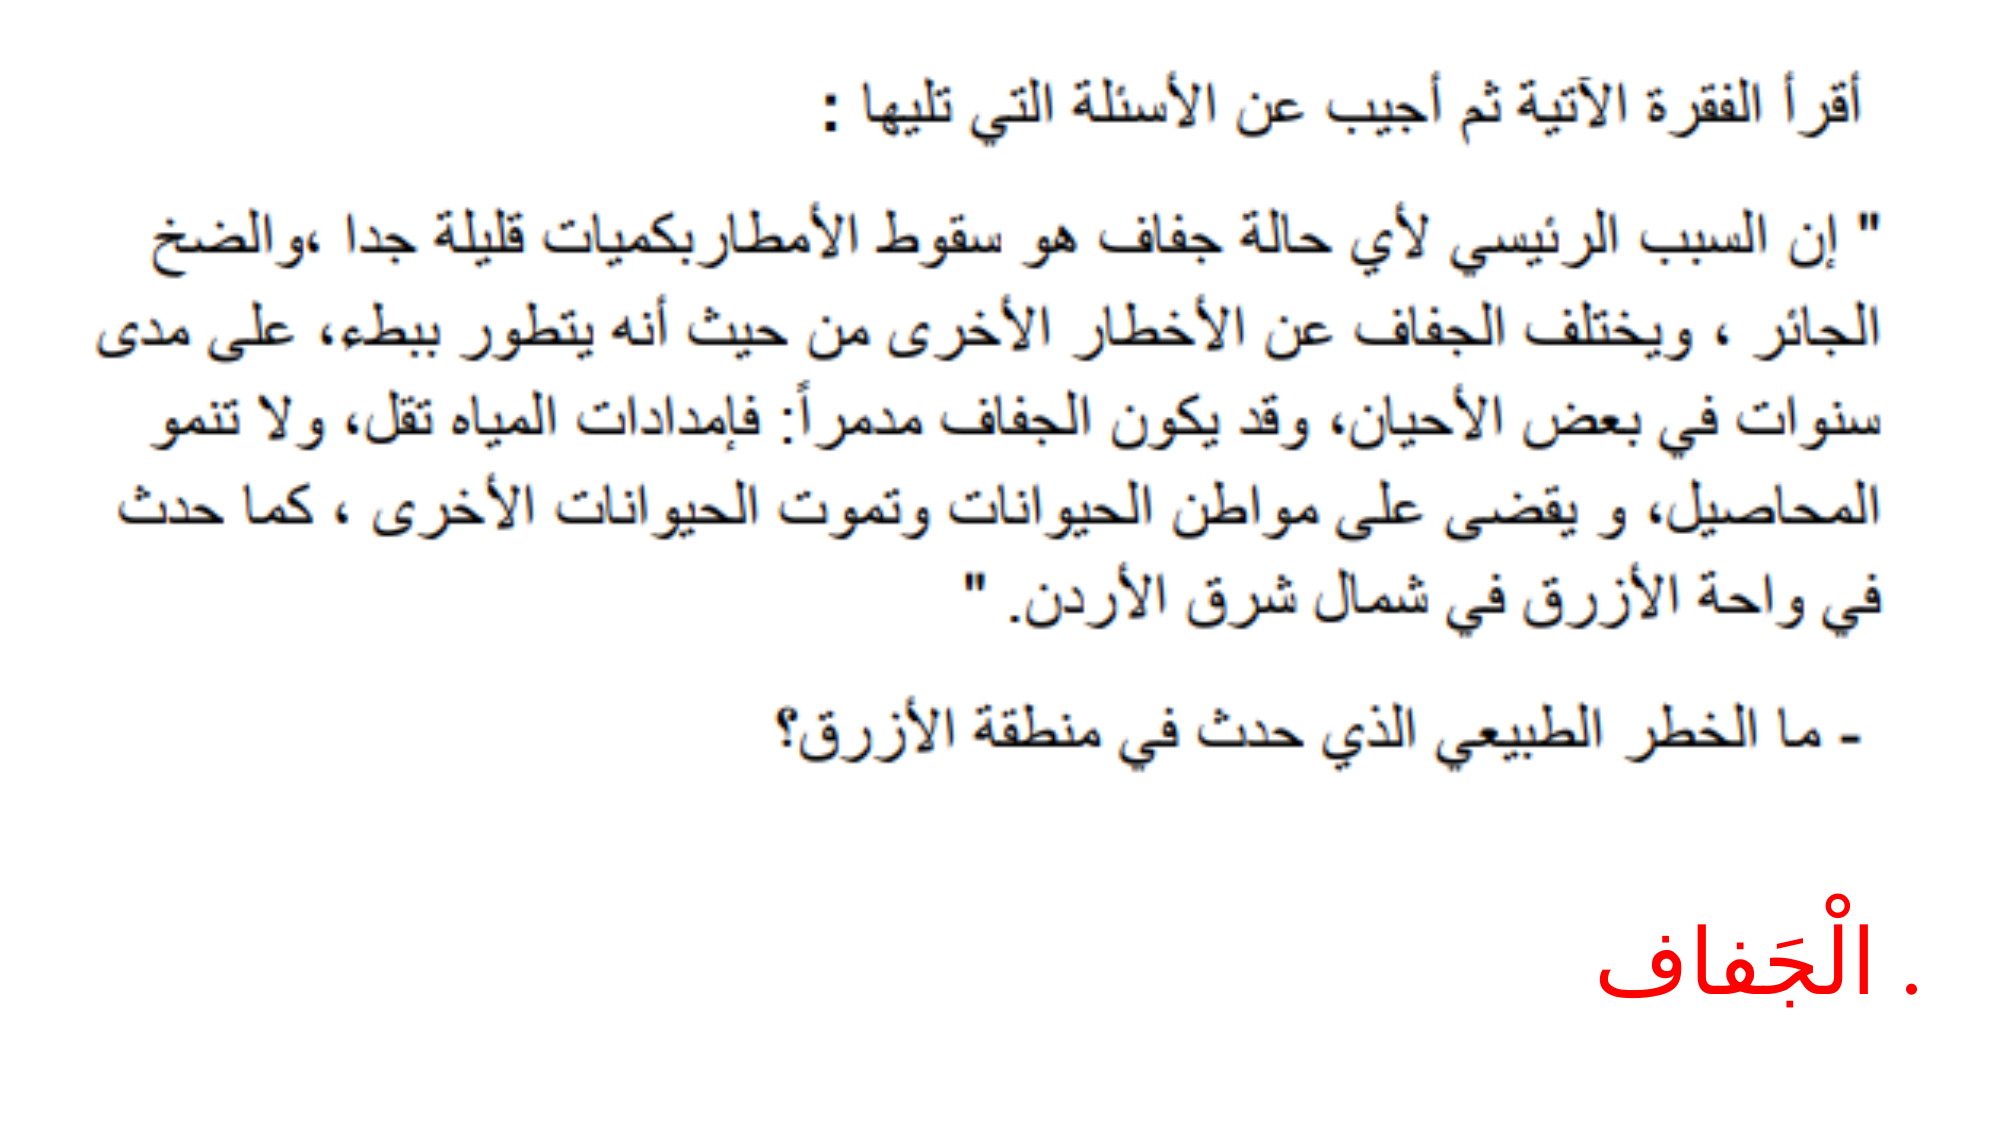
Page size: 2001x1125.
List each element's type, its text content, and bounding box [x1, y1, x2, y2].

text_box الْجَفاف . [1579, 895, 1945, 1021]
picture [40, 43, 1946, 821]
